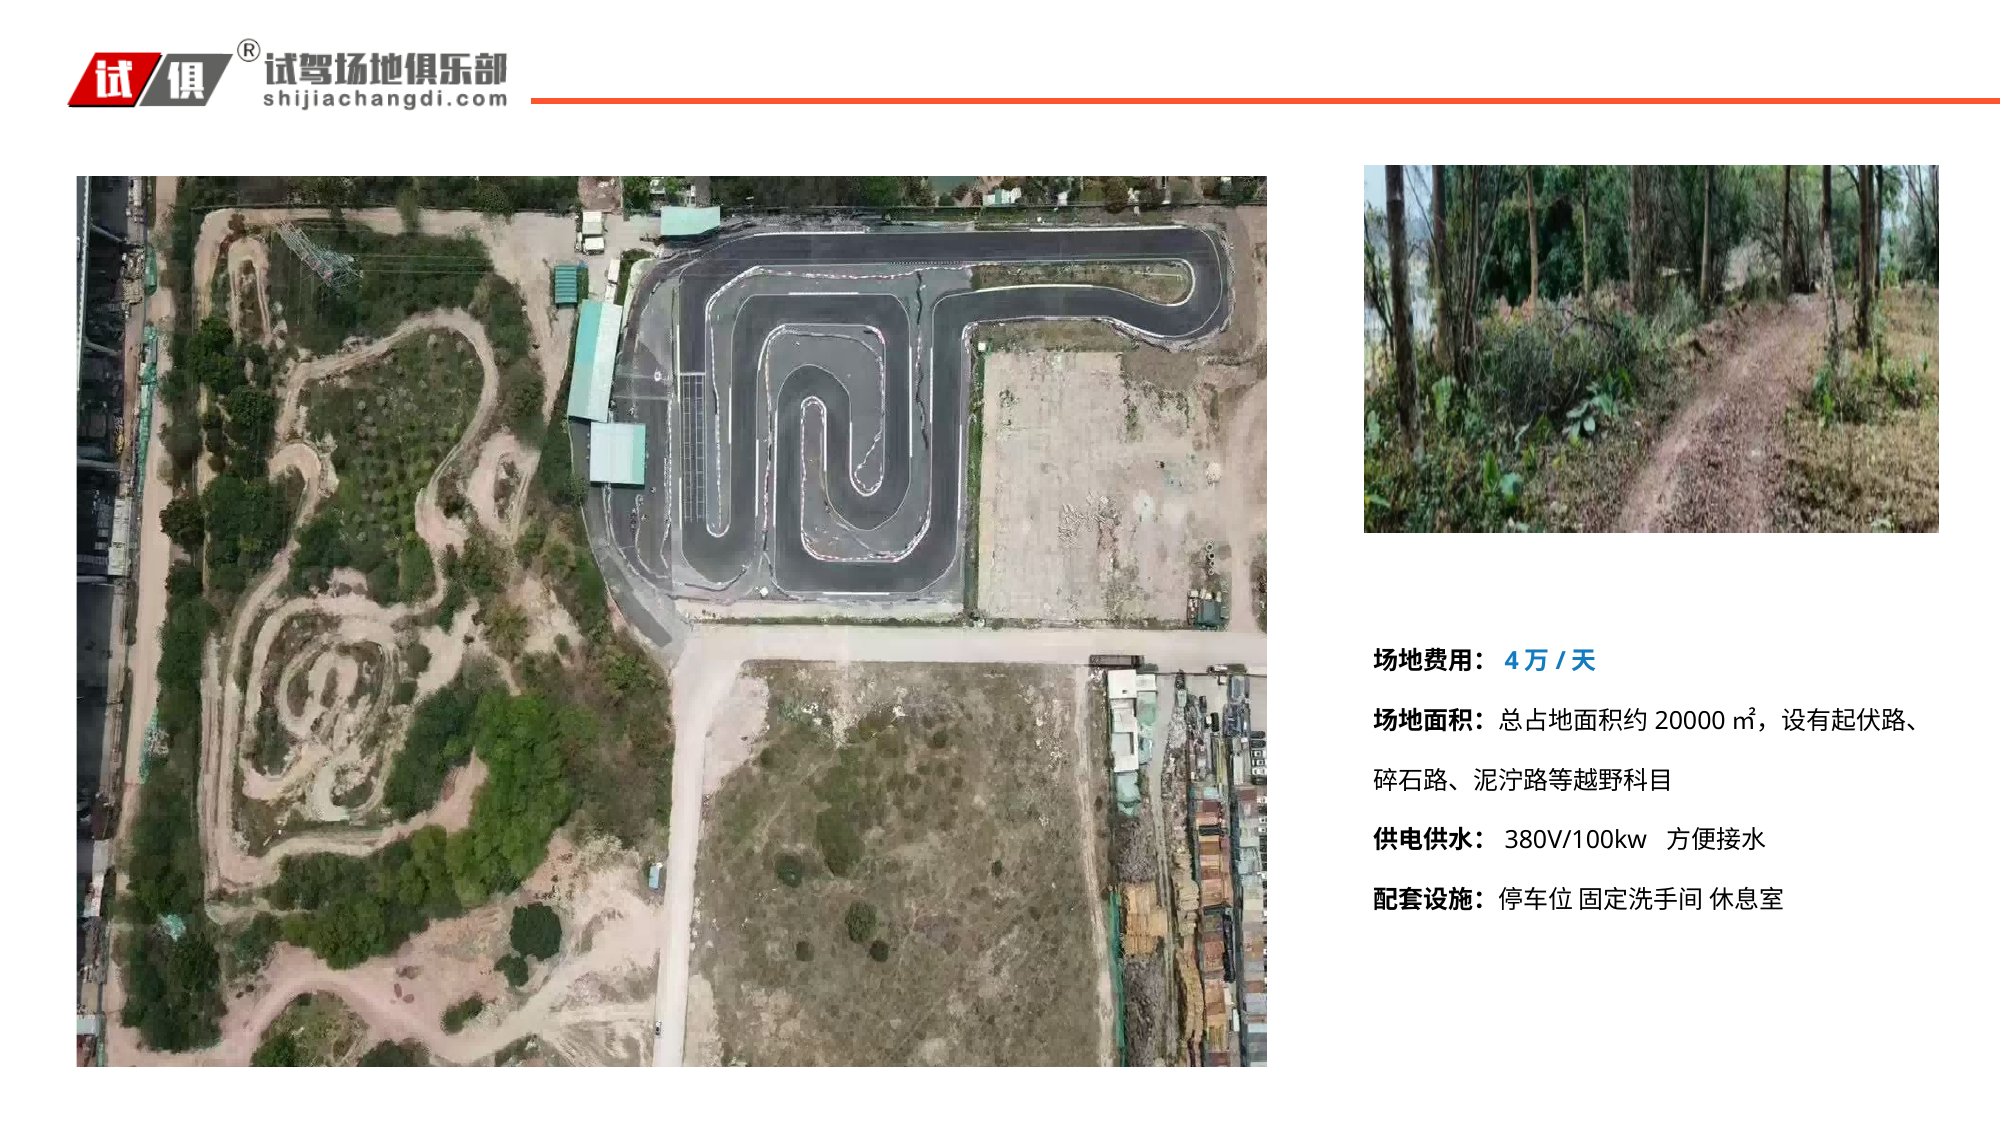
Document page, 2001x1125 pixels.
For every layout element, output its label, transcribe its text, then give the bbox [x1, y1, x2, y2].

picture [1364, 165, 1939, 533]
text_box 场地费用：4万/天 场地面积：总占地面积约20000㎡，设有起伏路、碎石路、泥泞路等越野科目 供电供水：380V/100kw 方便接水 配套设施：停车位 固定洗手间 休息室 [1358, 607, 1939, 922]
picture [76, 165, 1267, 1067]
picture [53, 35, 531, 123]
